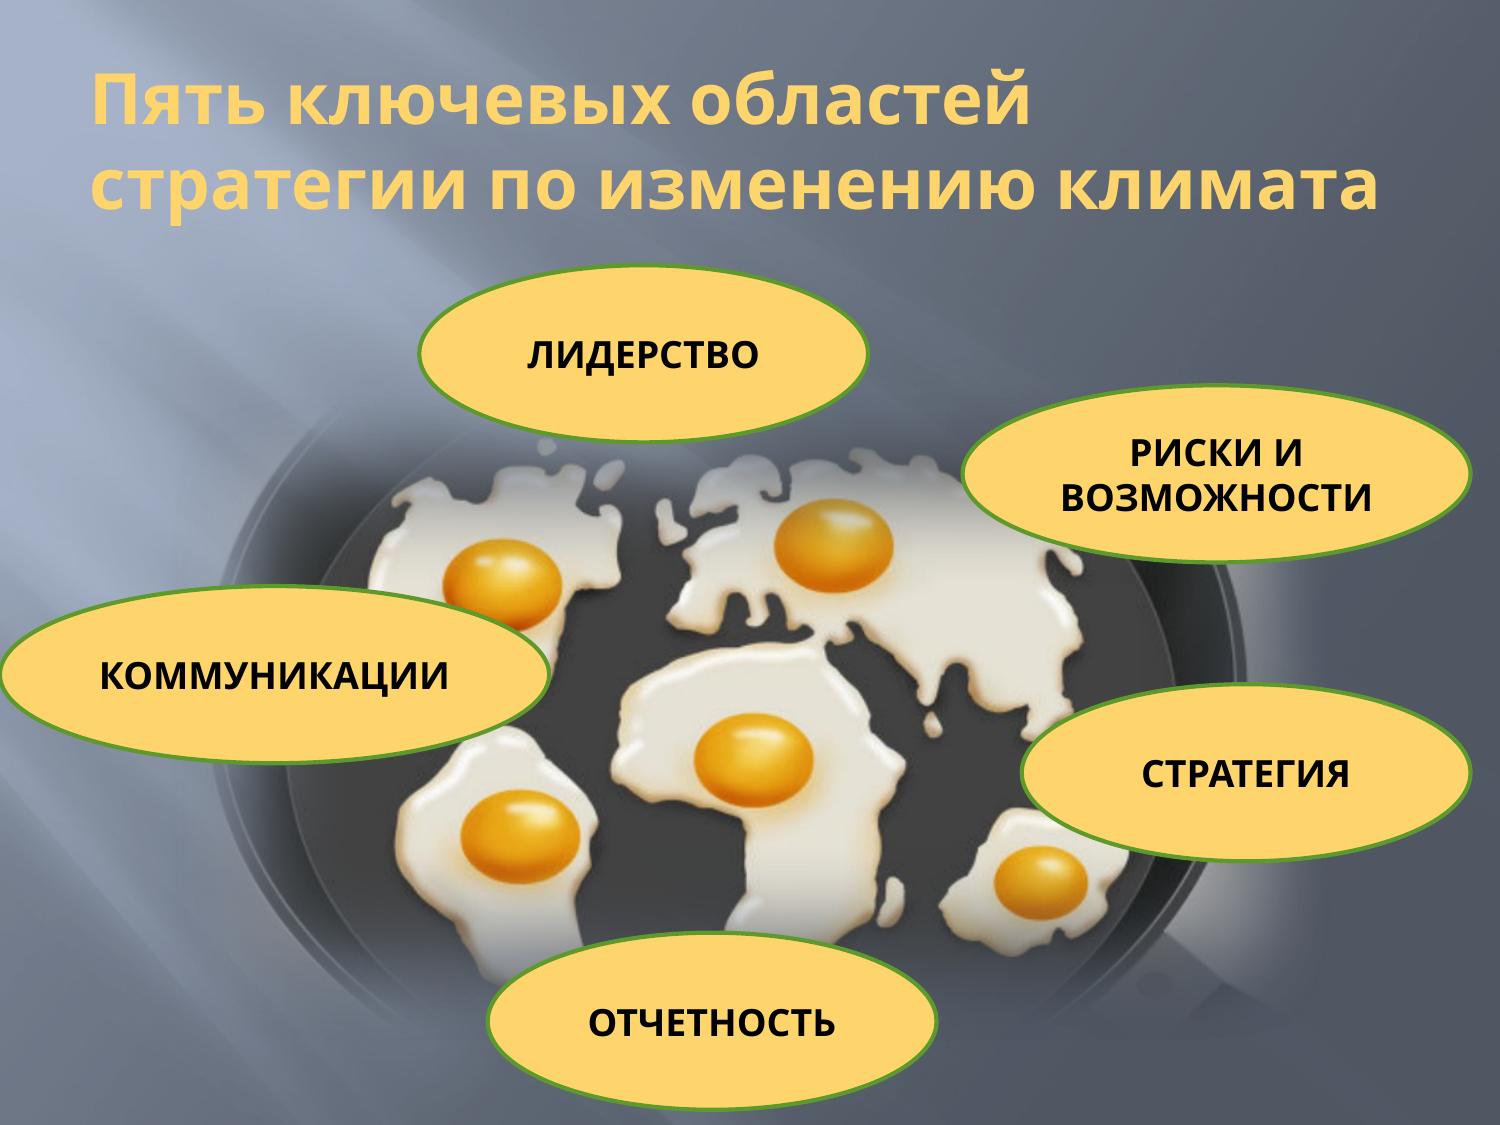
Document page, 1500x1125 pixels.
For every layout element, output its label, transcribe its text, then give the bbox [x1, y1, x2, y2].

text_box РИСКИ И ВОЗМОЖНОСТИ [1372, 401, 1473, 543]
text_box КОММУНИКАЦИИ [0, 591, 164, 758]
title Пять ключевых областей стратегии по изменению климата [75, 45, 1425, 233]
text_box СТРАТЕГИЯ [1386, 701, 1473, 845]
text_box ЛИДЕРСТВО [417, 263, 871, 385]
text_box ОТЧЕТНОСТЬ [566, 1091, 858, 1112]
picture [164, 385, 1341, 1048]
